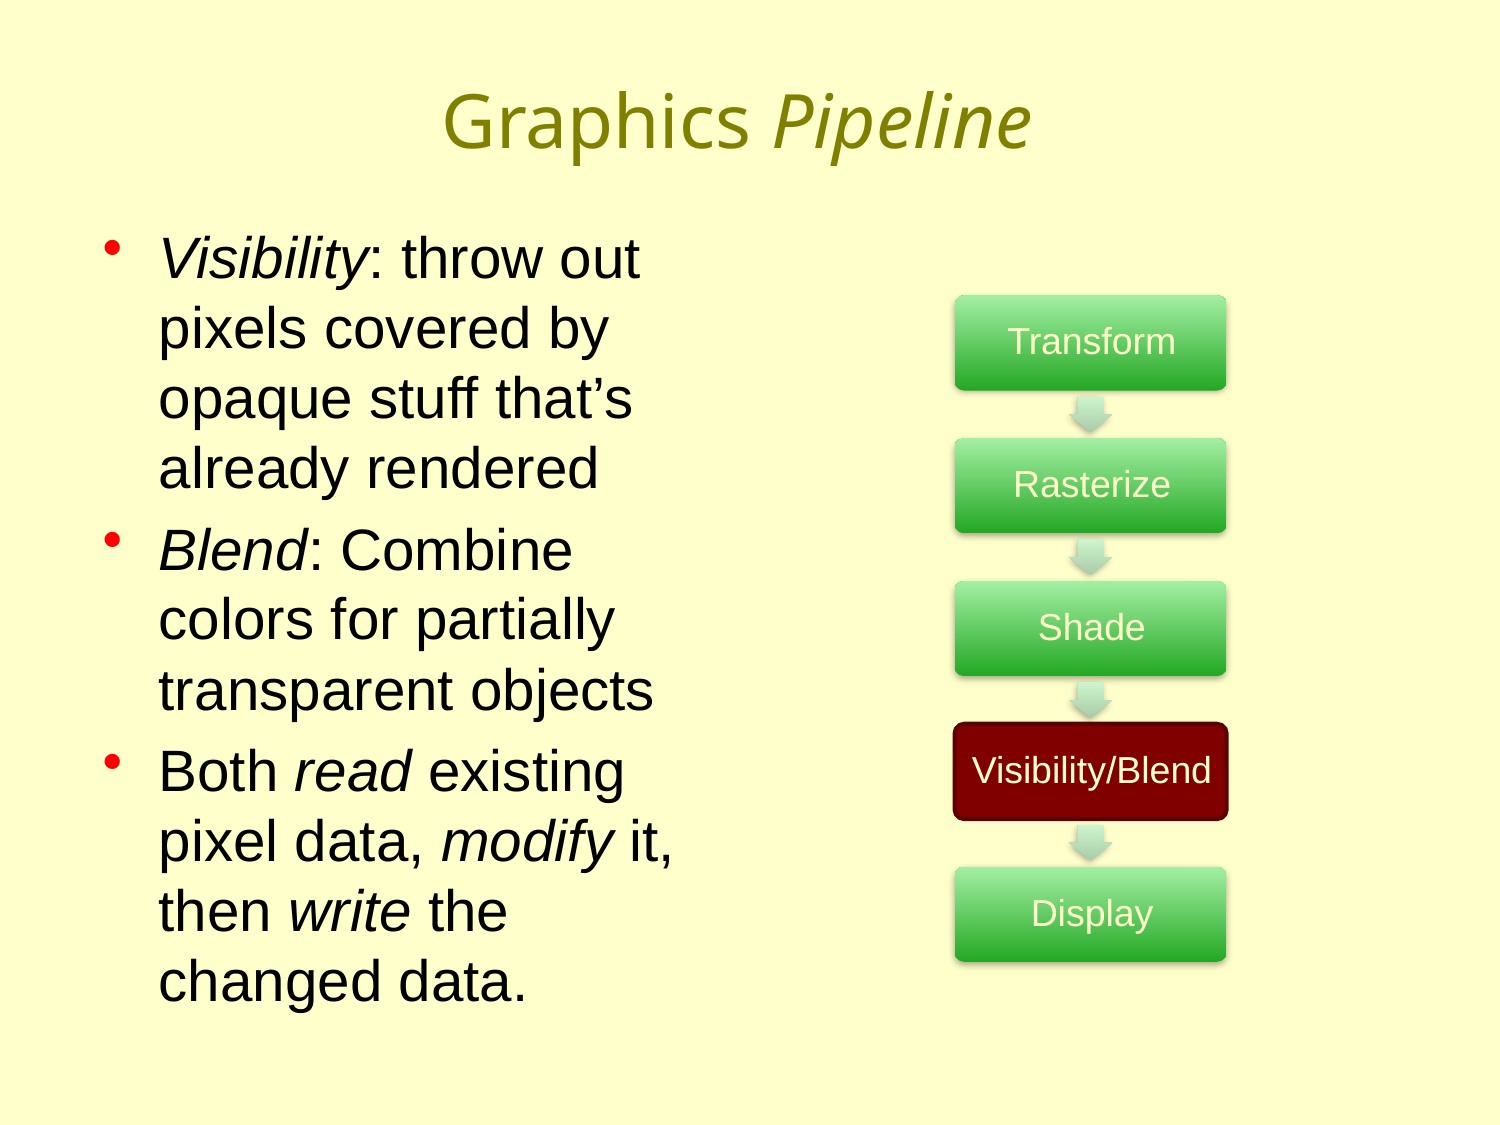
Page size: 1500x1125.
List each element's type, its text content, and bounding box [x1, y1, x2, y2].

list Visibility: throw out pixels covered by opaque stuff that’s already rendered Blend: Combine colors for partially transparent objects Both read existing pixel data, modify it, then write the changed data. [87, 212, 726, 1076]
title Graphics Pipeline [87, 24, 1388, 213]
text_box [808, 295, 1373, 963]
